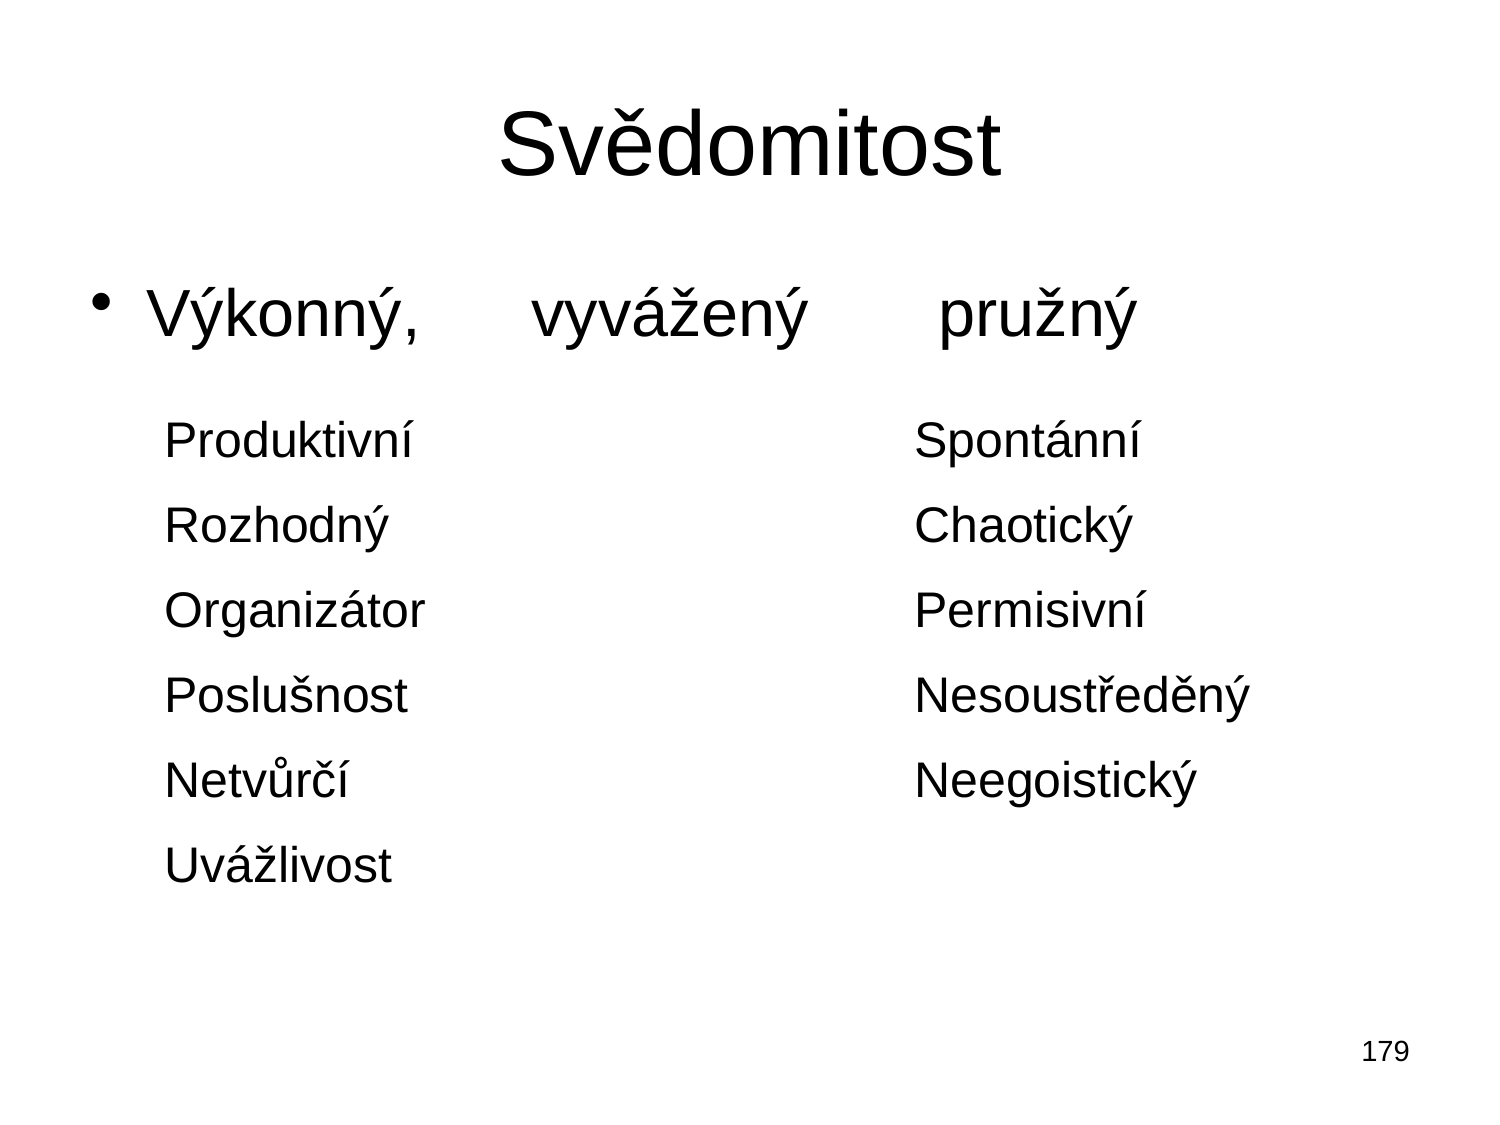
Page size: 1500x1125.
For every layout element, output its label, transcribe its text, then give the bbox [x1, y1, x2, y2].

title Svědomitost [74, 44, 1426, 233]
text_box Spontánní Chaotický Permisivní Nesoustředěný Neegoistický [899, 399, 1275, 900]
text_box Produktivní Rozhodný Organizátor Poslušnost Netvůrčí Uvážlivost [150, 399, 500, 900]
slide_number 179 [1074, 1024, 1426, 1103]
list Výkonný, vyvážený pružný [74, 262, 1426, 1006]
